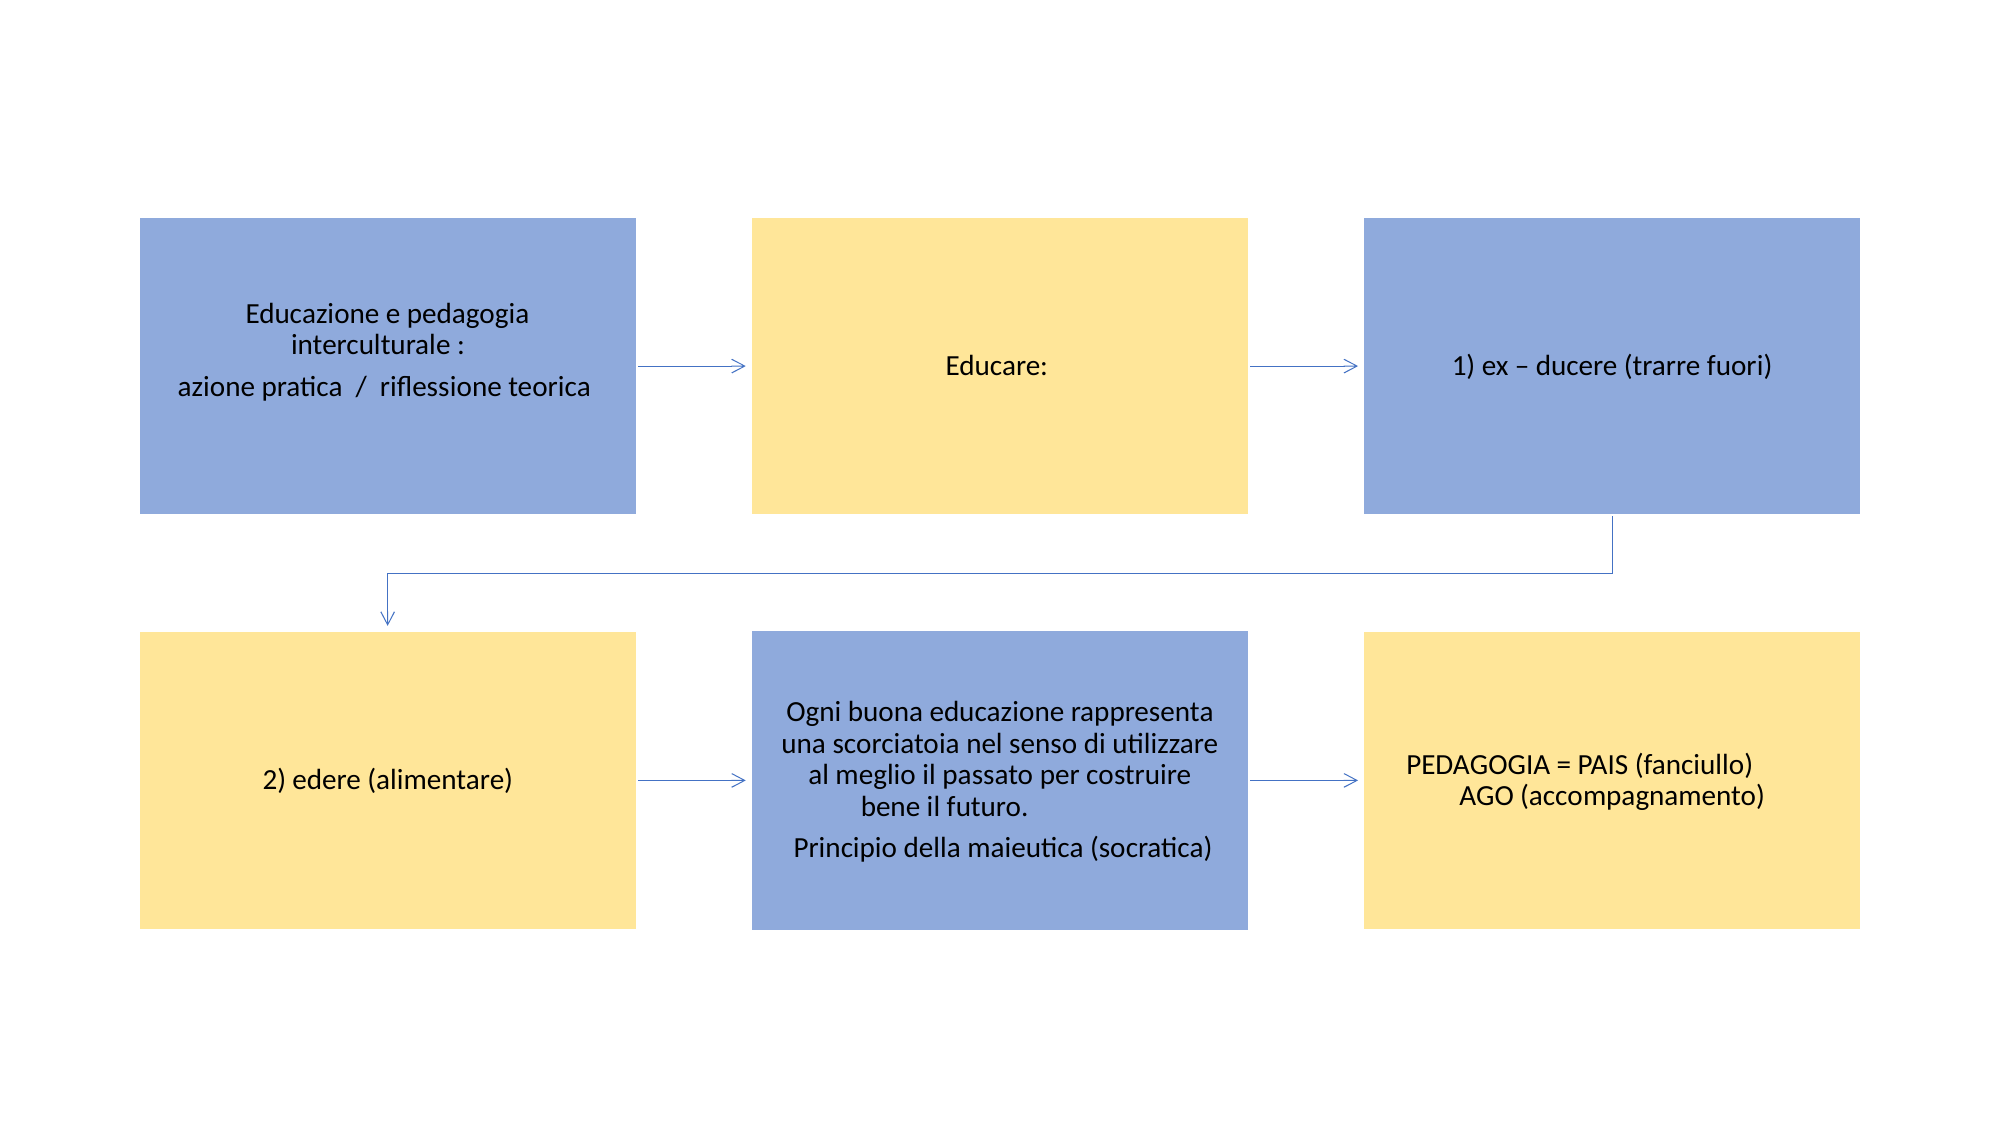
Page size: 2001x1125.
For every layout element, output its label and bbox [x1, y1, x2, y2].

list [137, 82, 1863, 1066]
